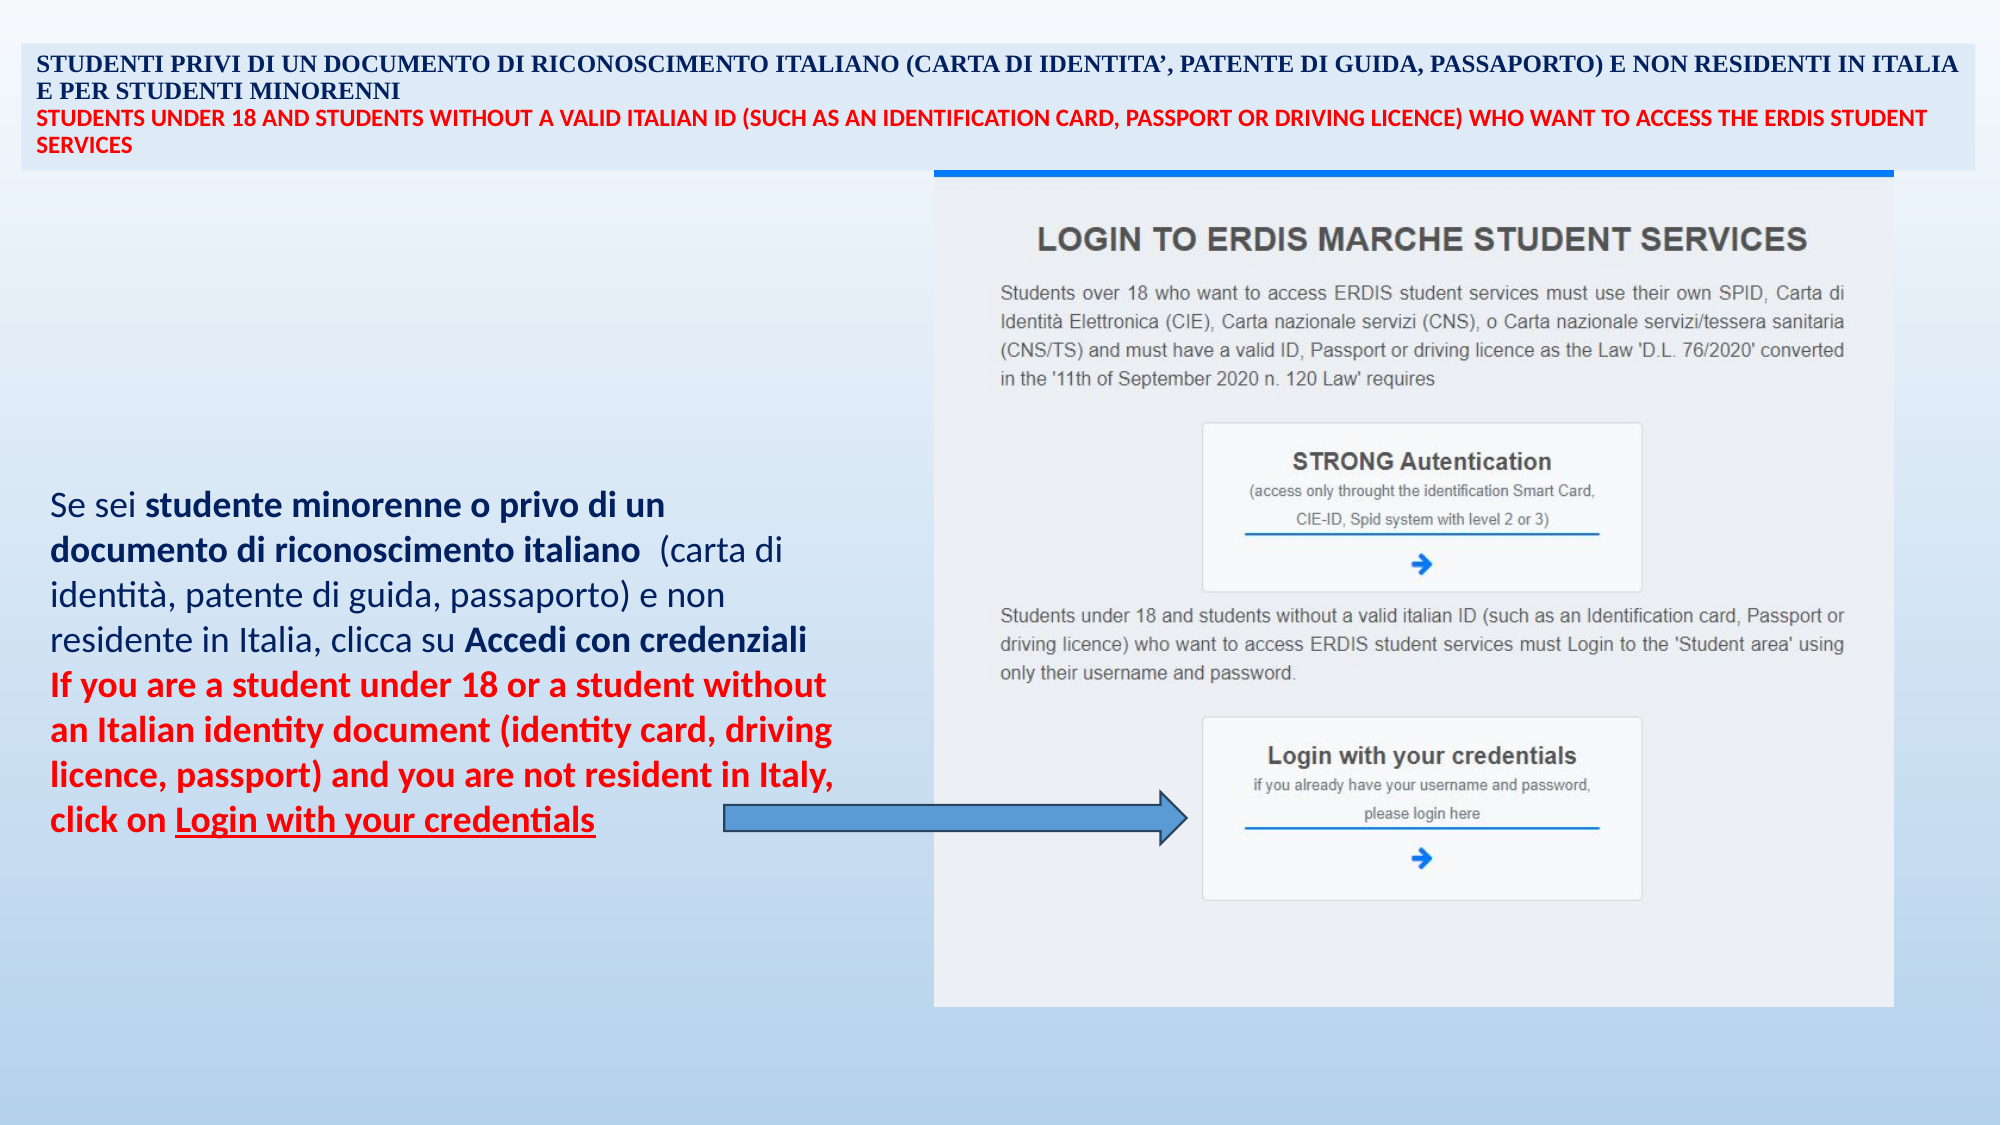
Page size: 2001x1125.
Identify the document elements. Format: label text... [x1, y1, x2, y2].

text_box STUDENTI PRIVI DI UN DOCUMENTO DI RICONOSCIMENTO ITALIANO (CARTA DI IDENTITA’, PATENTE DI GUIDA, PASSAPORTO) E NON RESIDENTI IN ITALIA E PER STUDENTI MINORENNI STUDENTS UNDER 18 AND STUDENTS WITHOUT A VALID ITALIAN ID (SUCH AS AN IDENTIFICATION CARD, PASSPORT OR DRIVING LICENCE) WHO WANT TO ACCESS THE ERDIS STUDENT SERVICES [21, 43, 1976, 171]
text_box Se sei studente minorenne o privo di un documento di riconoscimento italiano (carta di identità, patente di guida, passaporto) e non residente in Italia, clicca su Accedi con credenziali If you are a student under 18 or a student without an Italian identity document (identity card, driving licence, passport) and you are not resident in Italy, click on Login with your credentials [35, 382, 860, 1028]
picture [934, 170, 1894, 1008]
text_box [723, 803, 934, 833]
